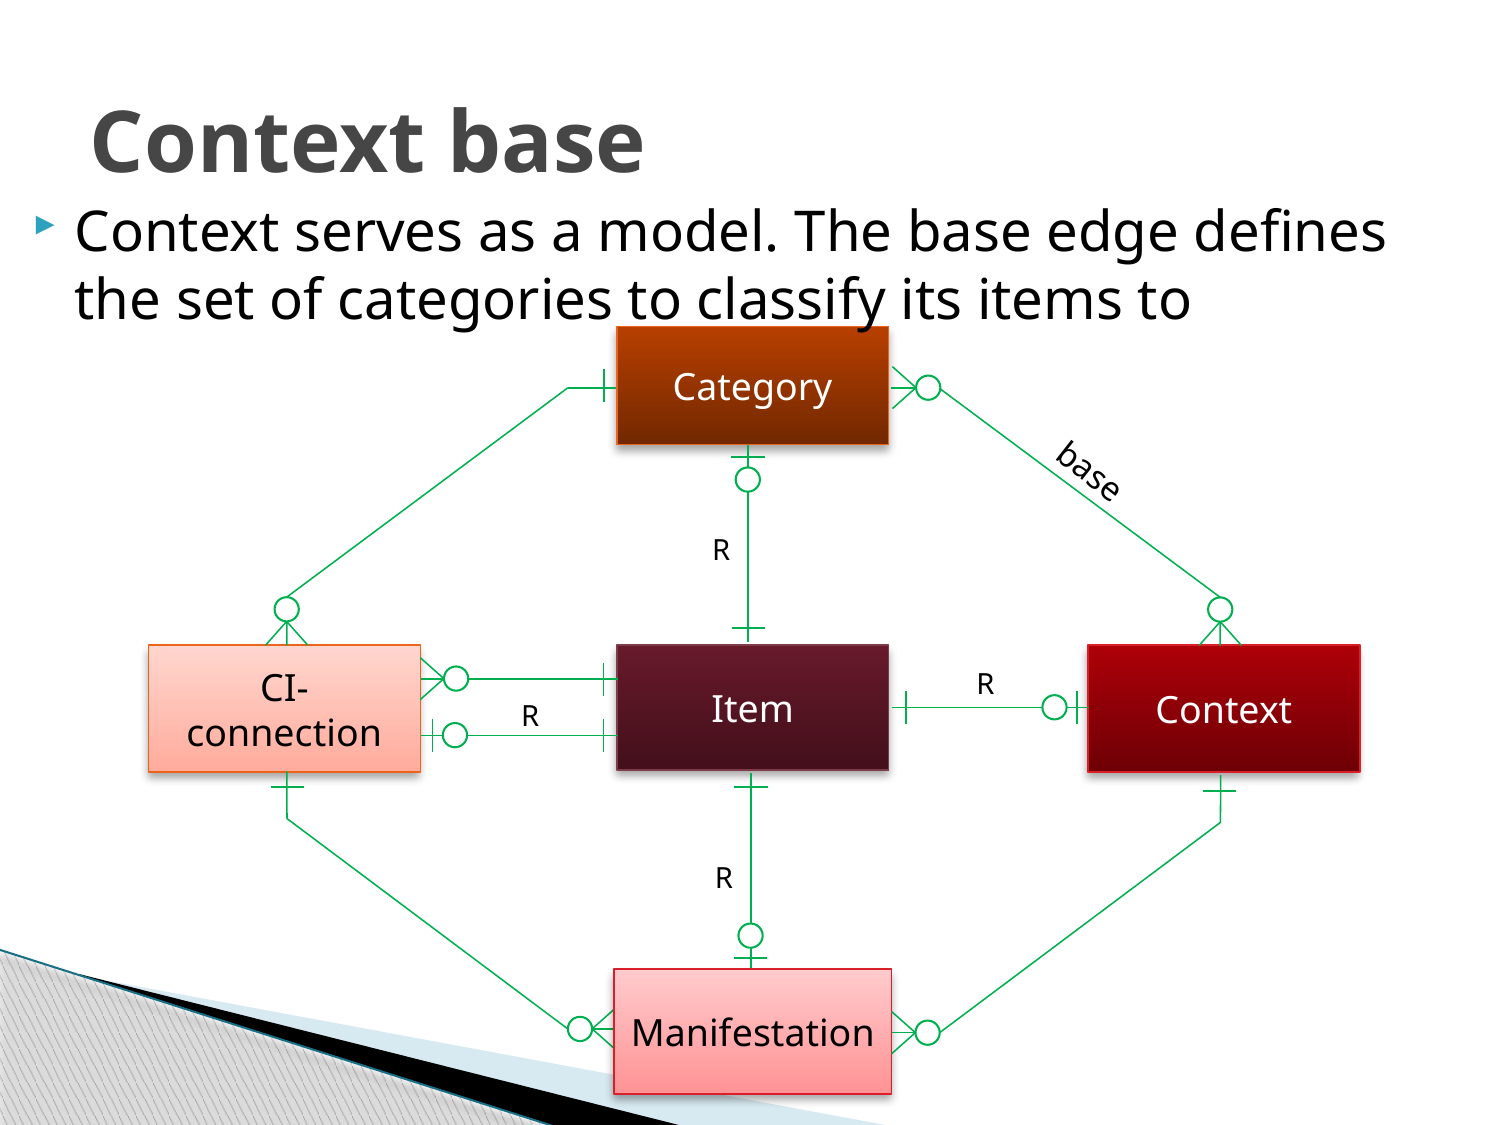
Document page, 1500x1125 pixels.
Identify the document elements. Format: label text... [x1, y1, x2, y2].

text_box R [697, 524, 742, 574]
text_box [432, 717, 467, 753]
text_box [895, 363, 938, 412]
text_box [731, 456, 765, 492]
text_box Context [1087, 644, 1361, 773]
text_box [286, 387, 569, 598]
text_box R [961, 658, 967, 708]
text_box R [699, 851, 728, 902]
text_box Item [616, 644, 889, 771]
text_box R [506, 689, 513, 740]
list Context serves as a model. The base edge defines the set of categories to classify its items to [0, 188, 1500, 396]
title Context base [75, 45, 1425, 233]
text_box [270, 771, 616, 1051]
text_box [265, 596, 308, 646]
text_box Category [616, 396, 885, 445]
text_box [973, 658, 1008, 774]
text_box CI-connection [148, 644, 421, 773]
text_box R [526, 689, 555, 740]
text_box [733, 772, 768, 971]
text_box Manifestation [613, 968, 892, 1095]
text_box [890, 387, 1242, 646]
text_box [422, 654, 466, 703]
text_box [891, 774, 1237, 1054]
